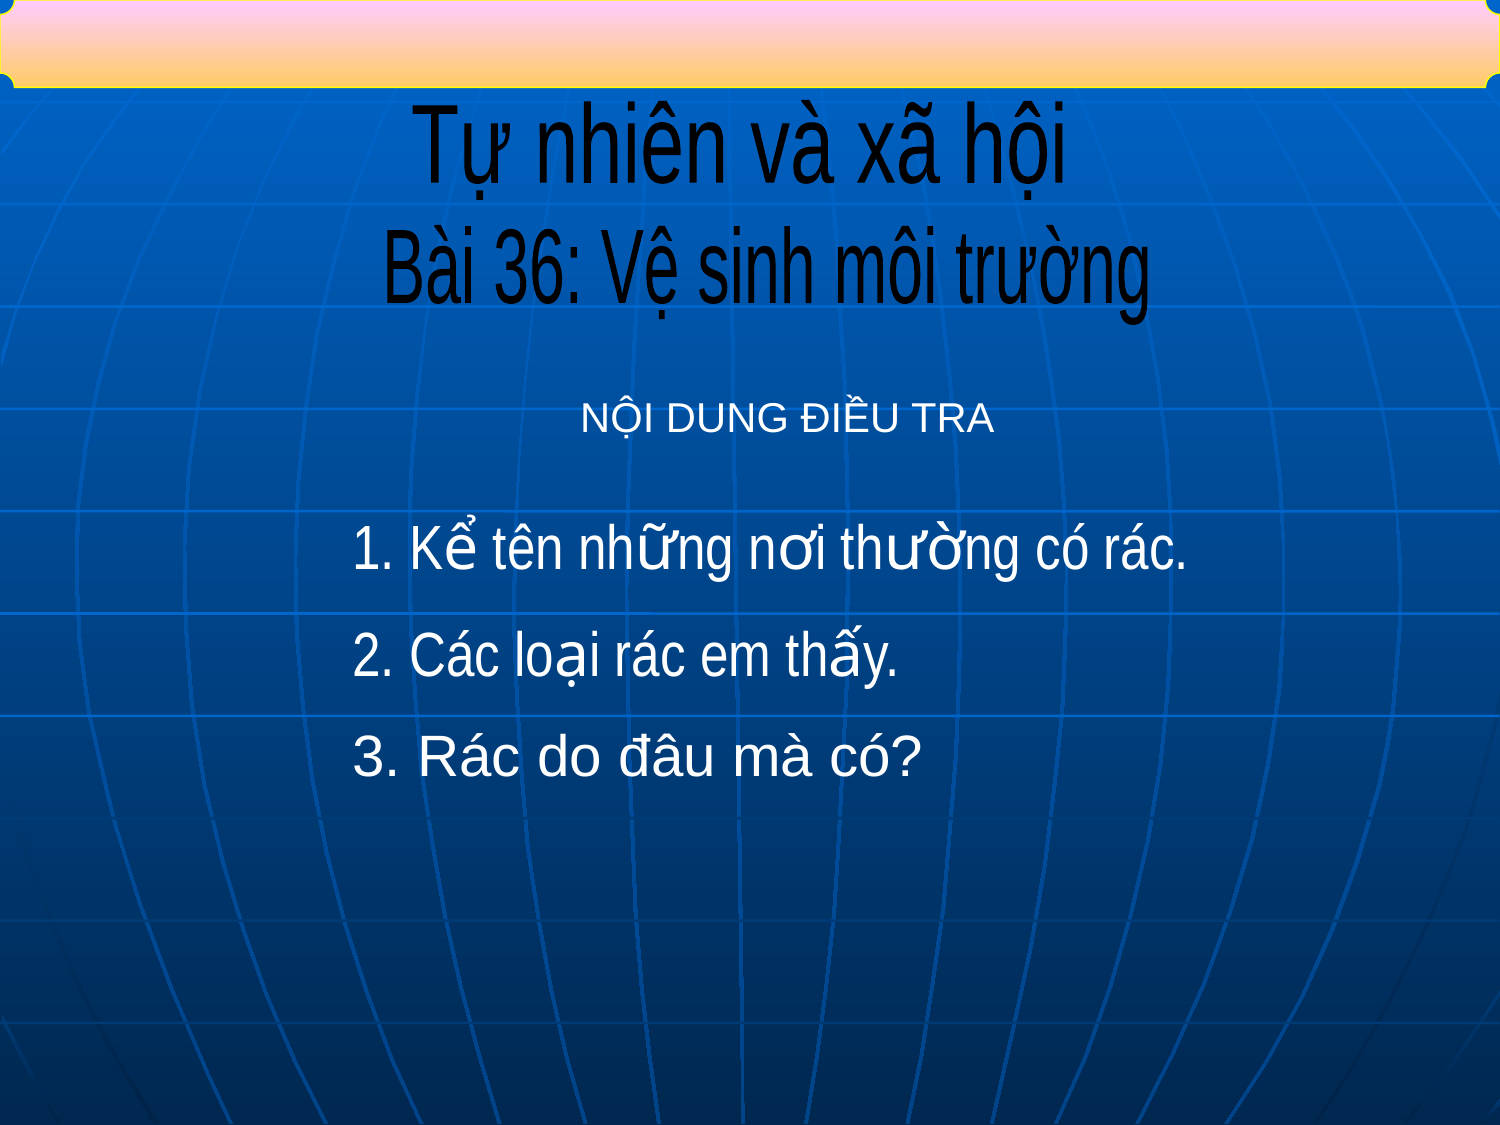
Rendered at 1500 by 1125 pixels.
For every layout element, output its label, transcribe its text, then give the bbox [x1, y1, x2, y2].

text_box [0, 0, 1500, 88]
text_box 1. Kể tên những nơi thường có rác. 2. Các loại rác em thấy. 3. Rác do đâu mà có? [337, 499, 1288, 795]
text_box NỘI DUNG ĐIỀU TRA [437, 383, 1138, 499]
